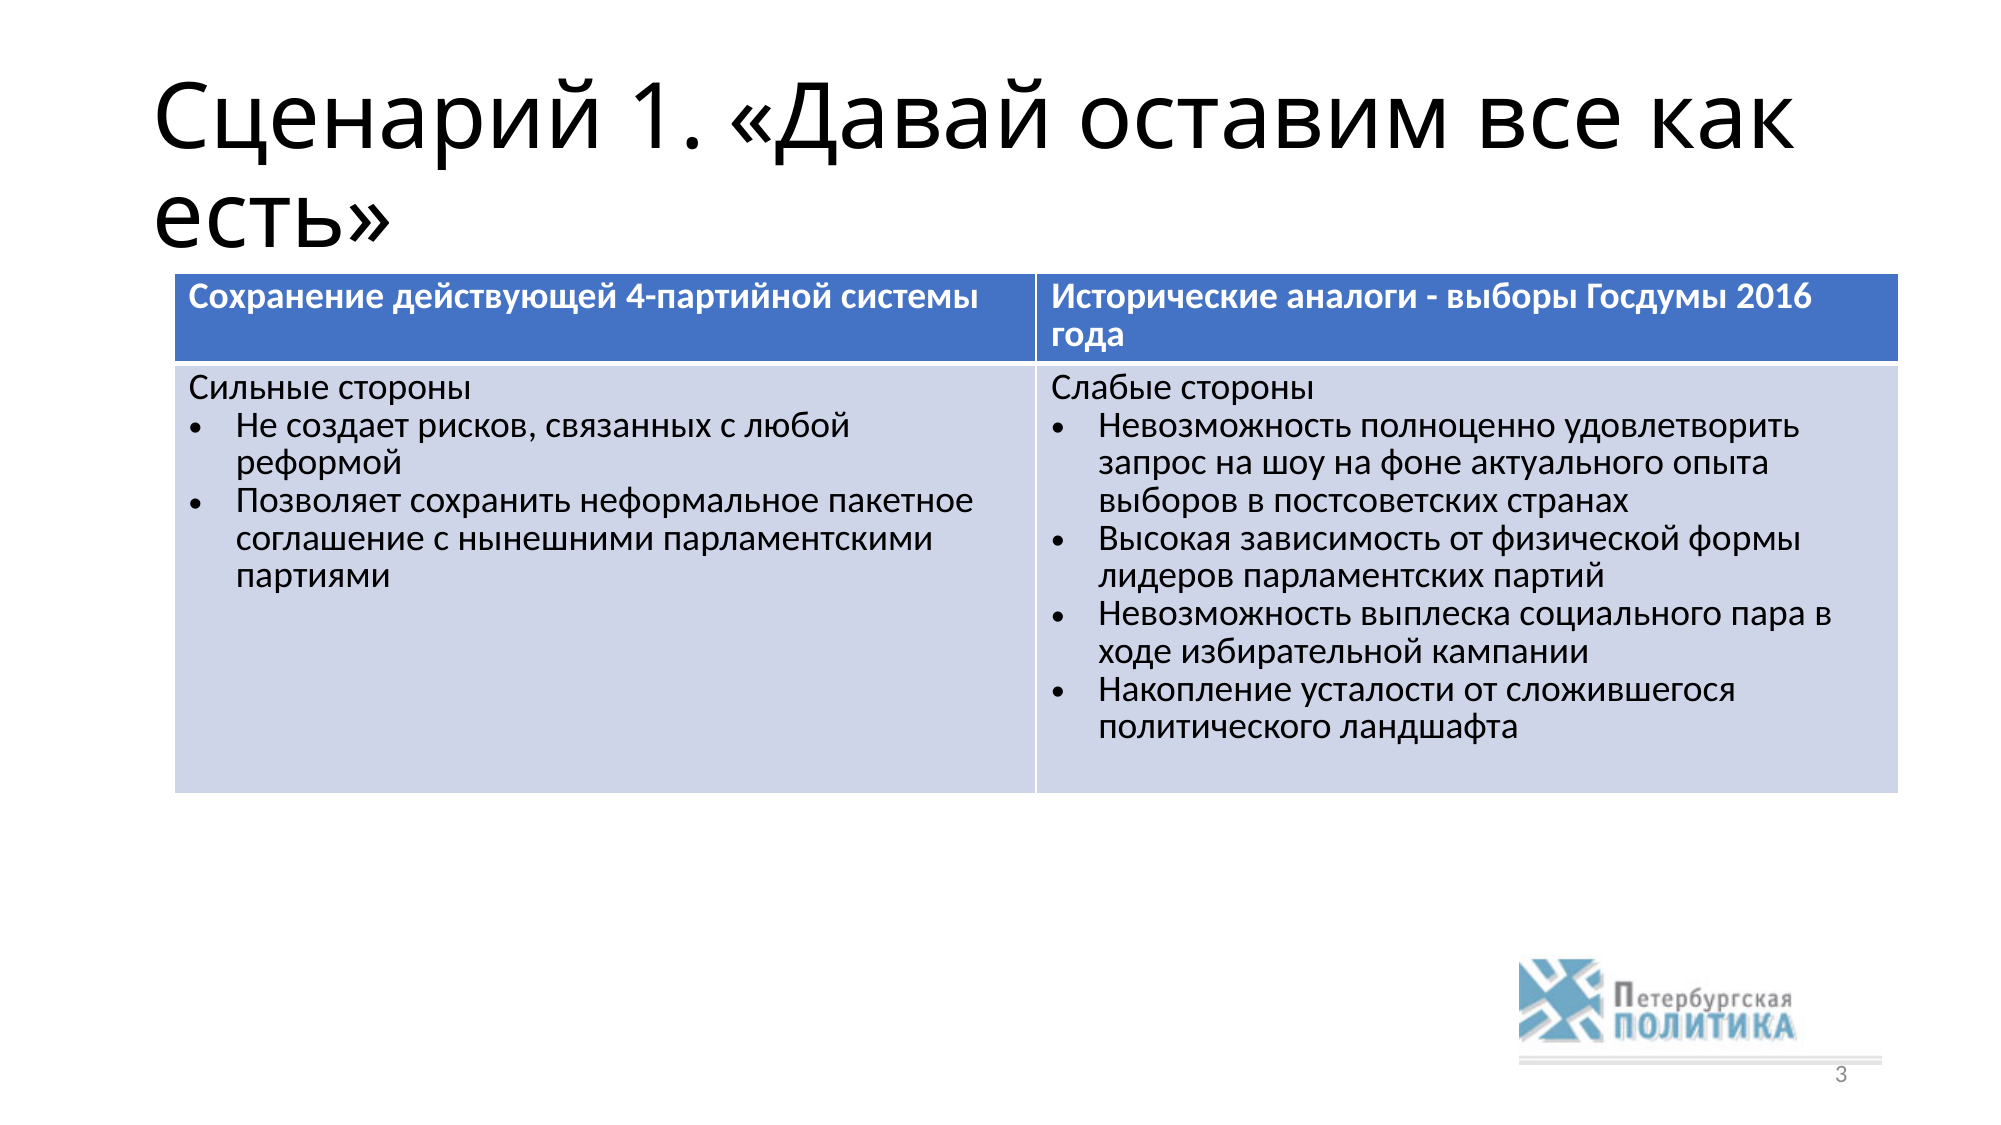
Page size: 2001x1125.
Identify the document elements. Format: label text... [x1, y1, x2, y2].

slide_number 3 [1412, 1042, 1863, 1103]
table_header Сохранение действующей 4-партийной системы [175, 274, 1035, 361]
picture [1519, 943, 1882, 1065]
table_cell Слабые стороны Невозможность полноценно удовлетворить запрос на шоу на фоне актуального опыта выборов в постсоветских странах Высокая зависимость от физической формы лидеров парламентских партий Невозможность выплеска социального пара в ходе избирательной кампании Накопление усталости от сложившегося политического ландшафта [1037, 366, 1898, 793]
table_cell Сильные стороны Не создает рисков, связанных с любой реформой Позволяет сохранить неформальное пакетное соглашение с нынешними парламентскими партиями [175, 366, 1035, 793]
table_header Исторические аналоги - выборы Госдумы 2016 года [1037, 274, 1898, 361]
title Сценарий 1. «Давай оставим все как есть» [137, 59, 1863, 278]
